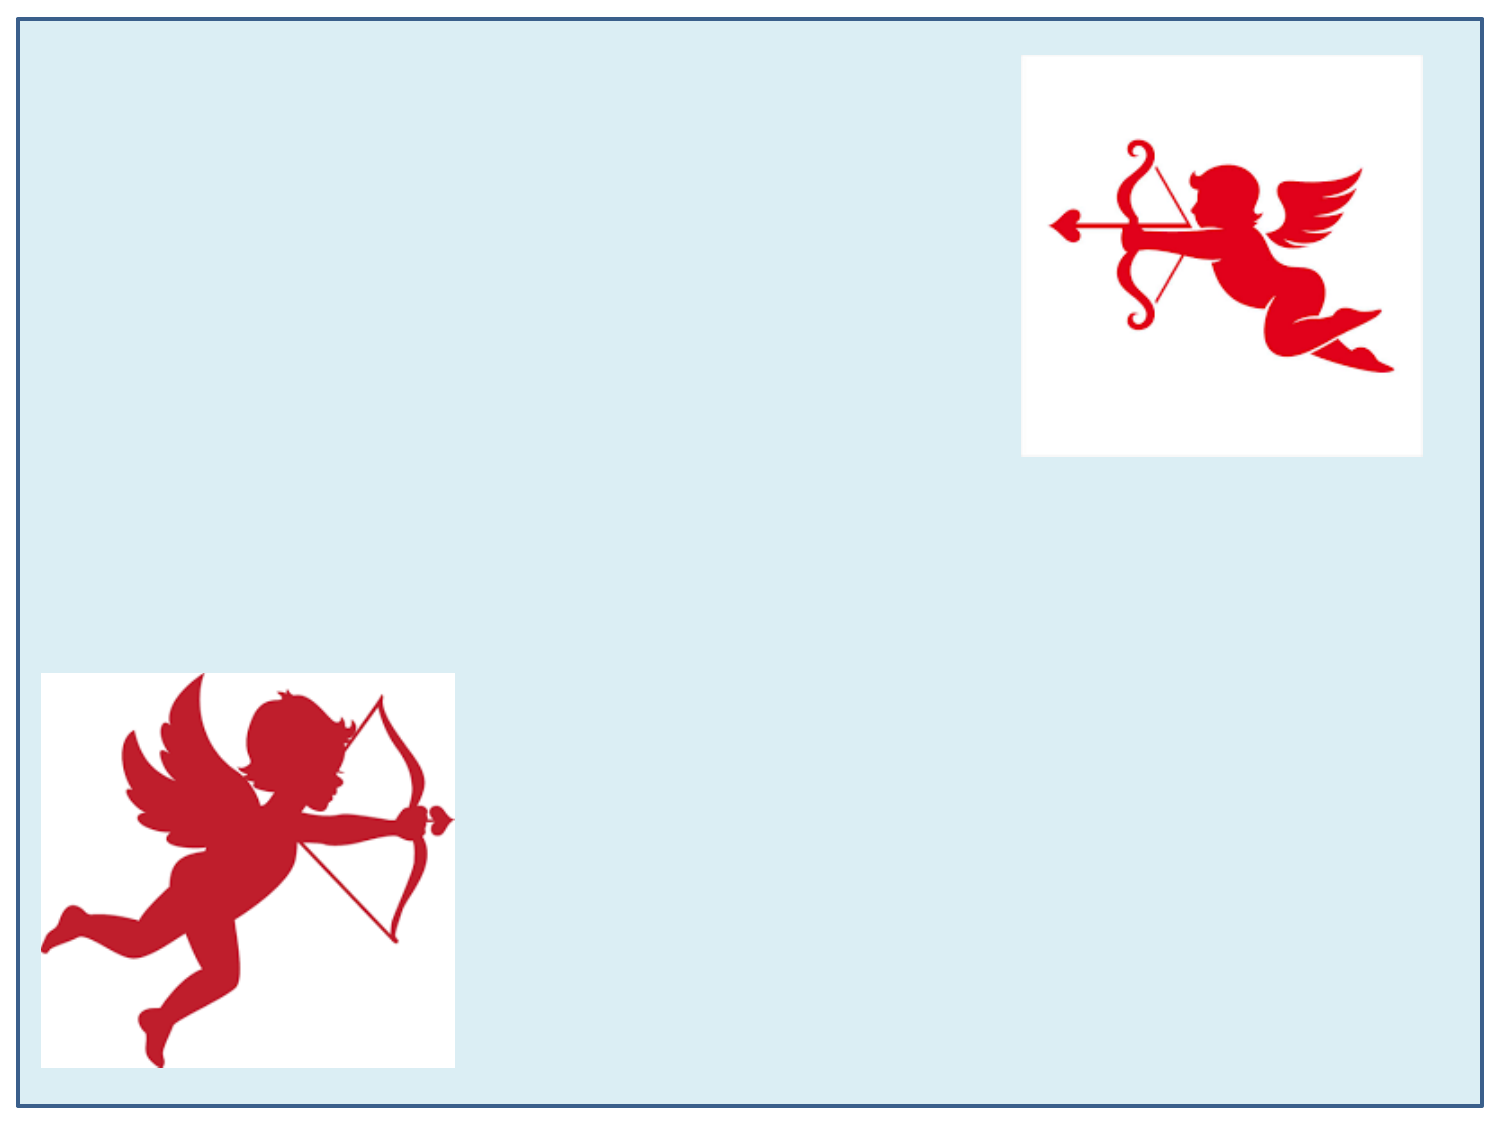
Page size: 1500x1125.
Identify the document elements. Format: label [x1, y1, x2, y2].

text_box [16, 17, 1484, 1108]
picture [1021, 55, 1423, 457]
picture [41, 673, 455, 1068]
